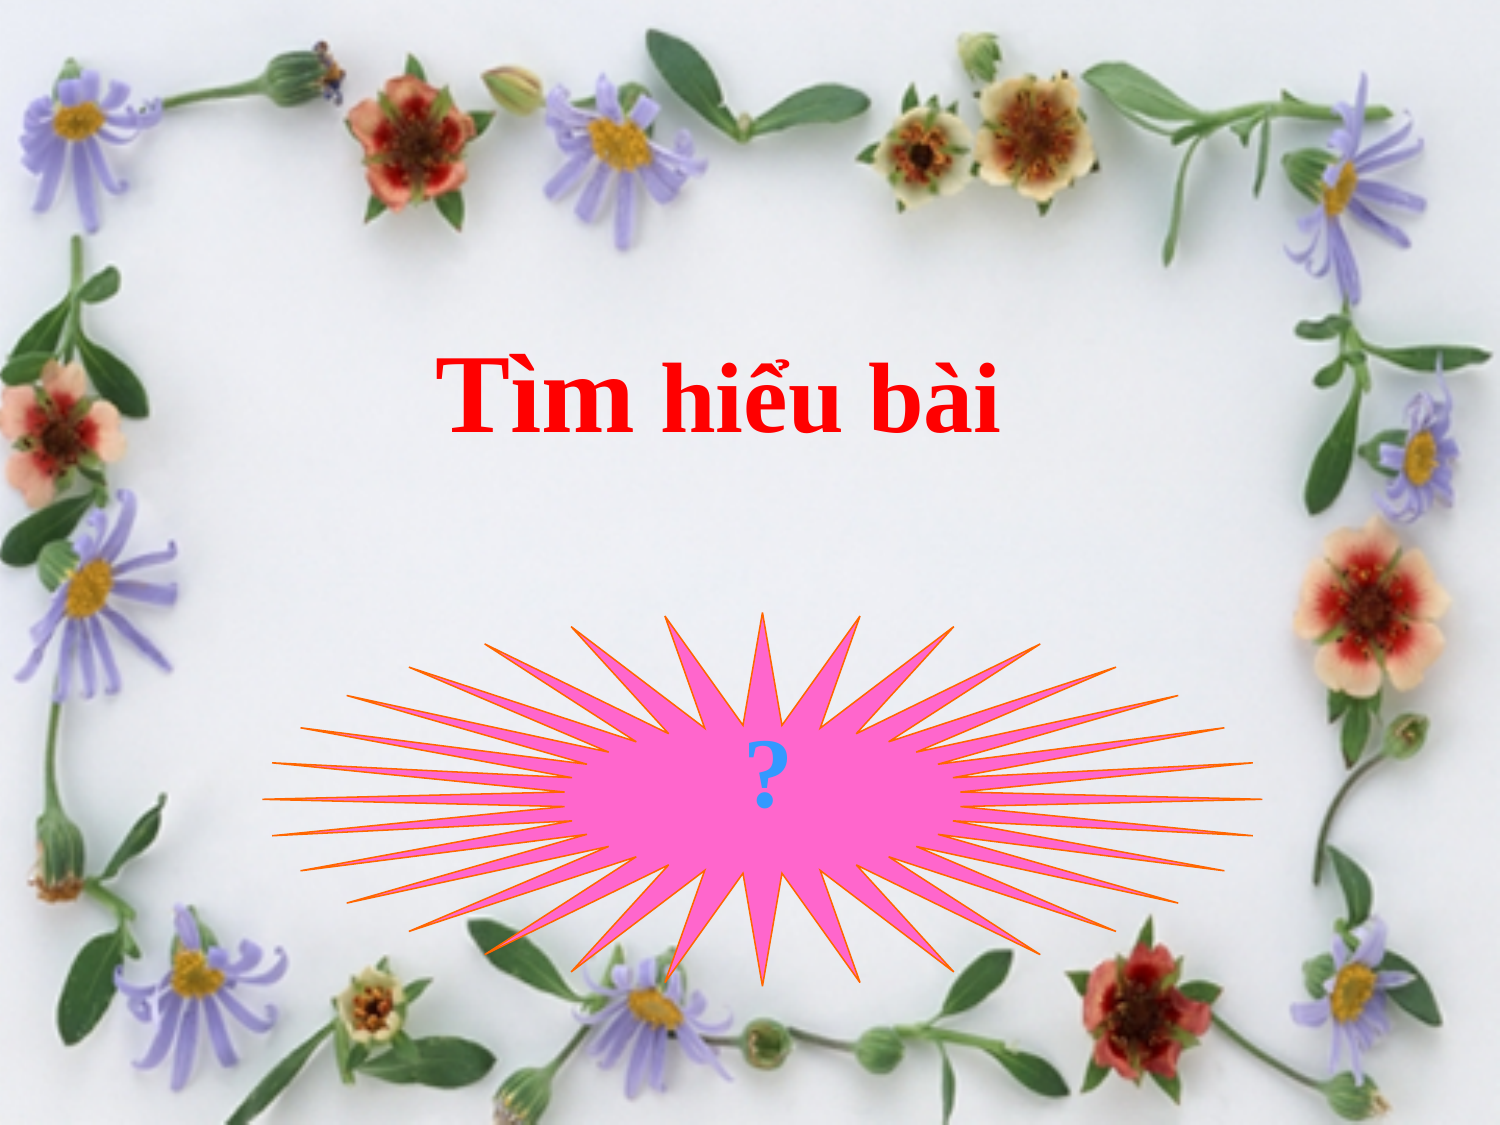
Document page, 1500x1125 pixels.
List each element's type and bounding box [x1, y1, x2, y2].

list [0, 0, 1500, 1125]
